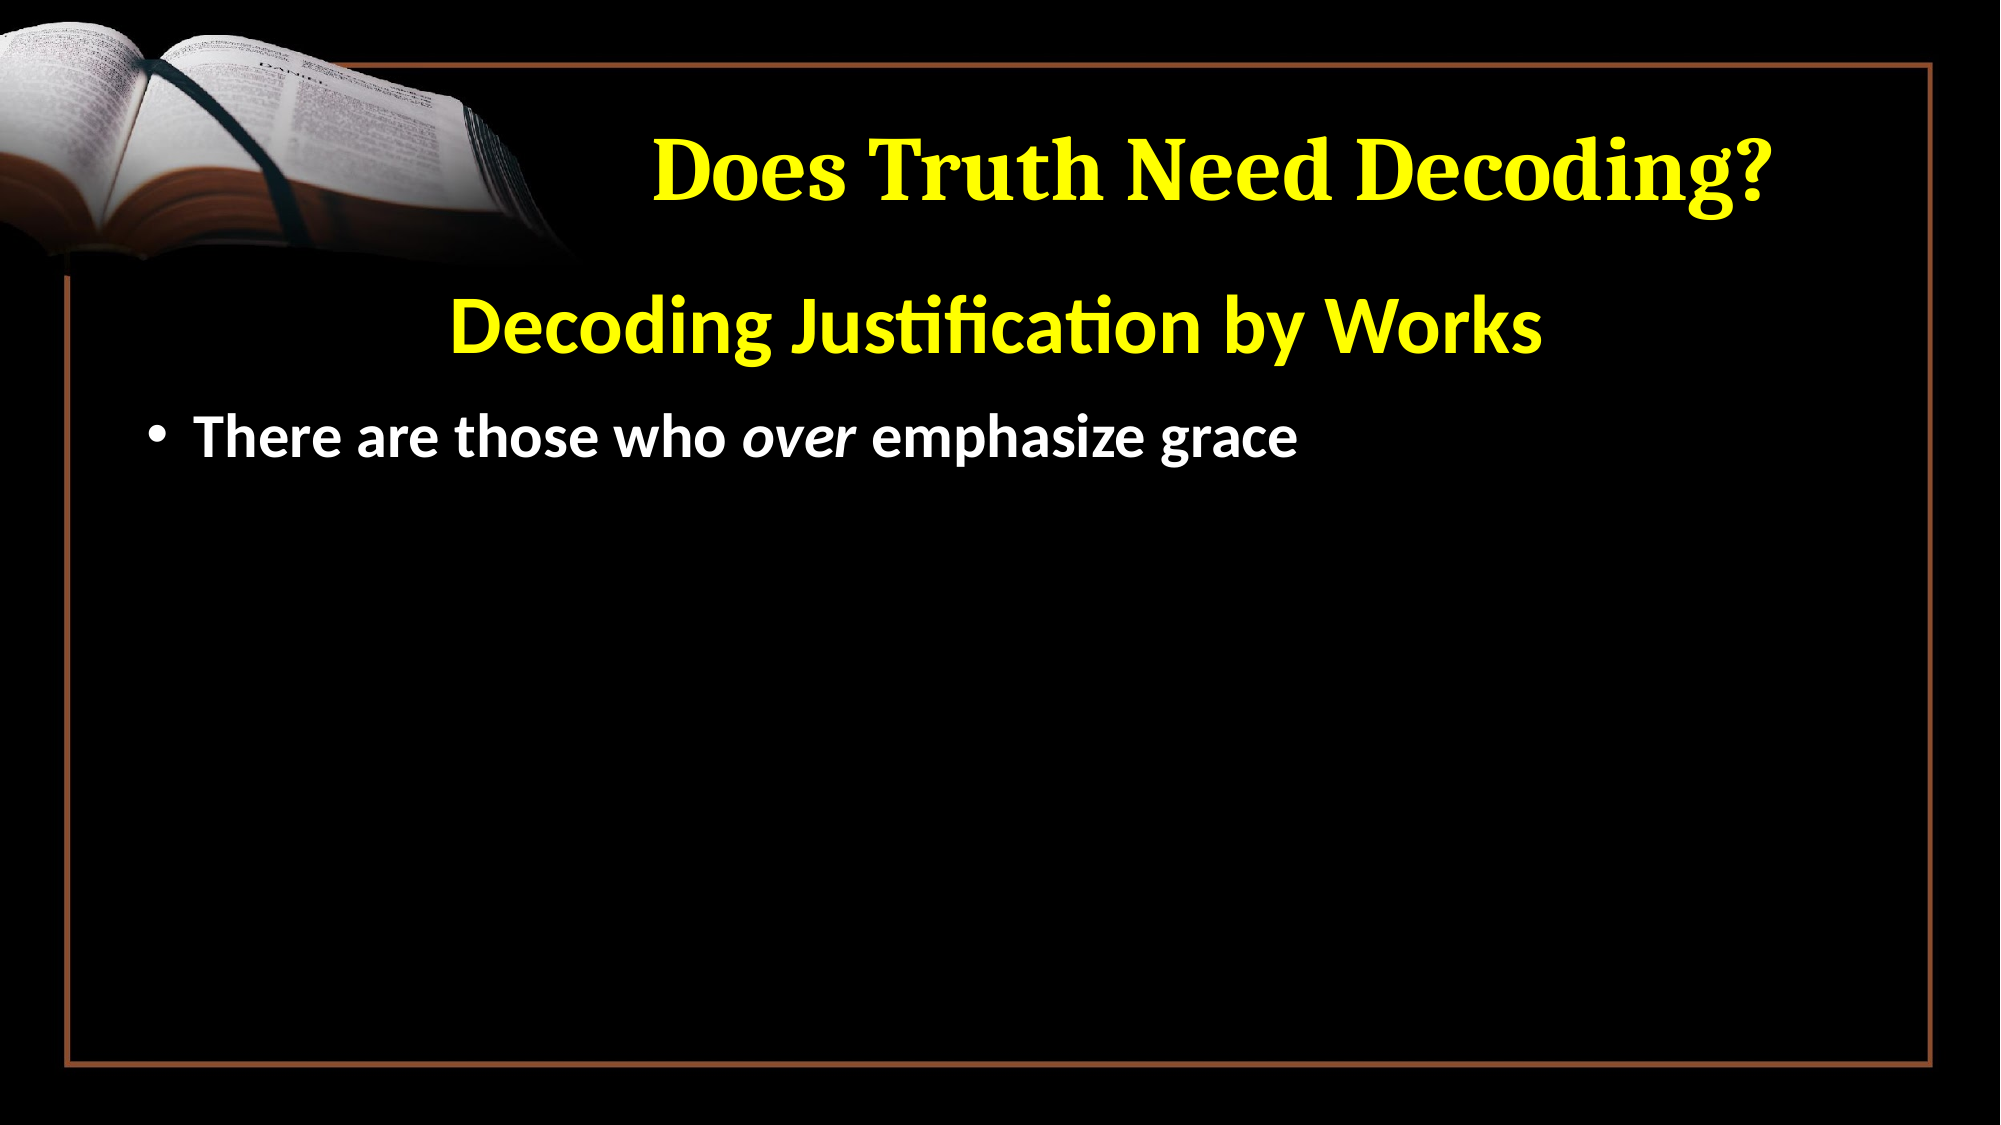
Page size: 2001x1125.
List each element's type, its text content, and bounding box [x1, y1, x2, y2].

text_box Decoding Justification by Works There are those who over emphasize grace [131, 262, 1863, 478]
title Does Truth Need Decoding? [488, 49, 1940, 293]
picture [0, 0, 2000, 1125]
